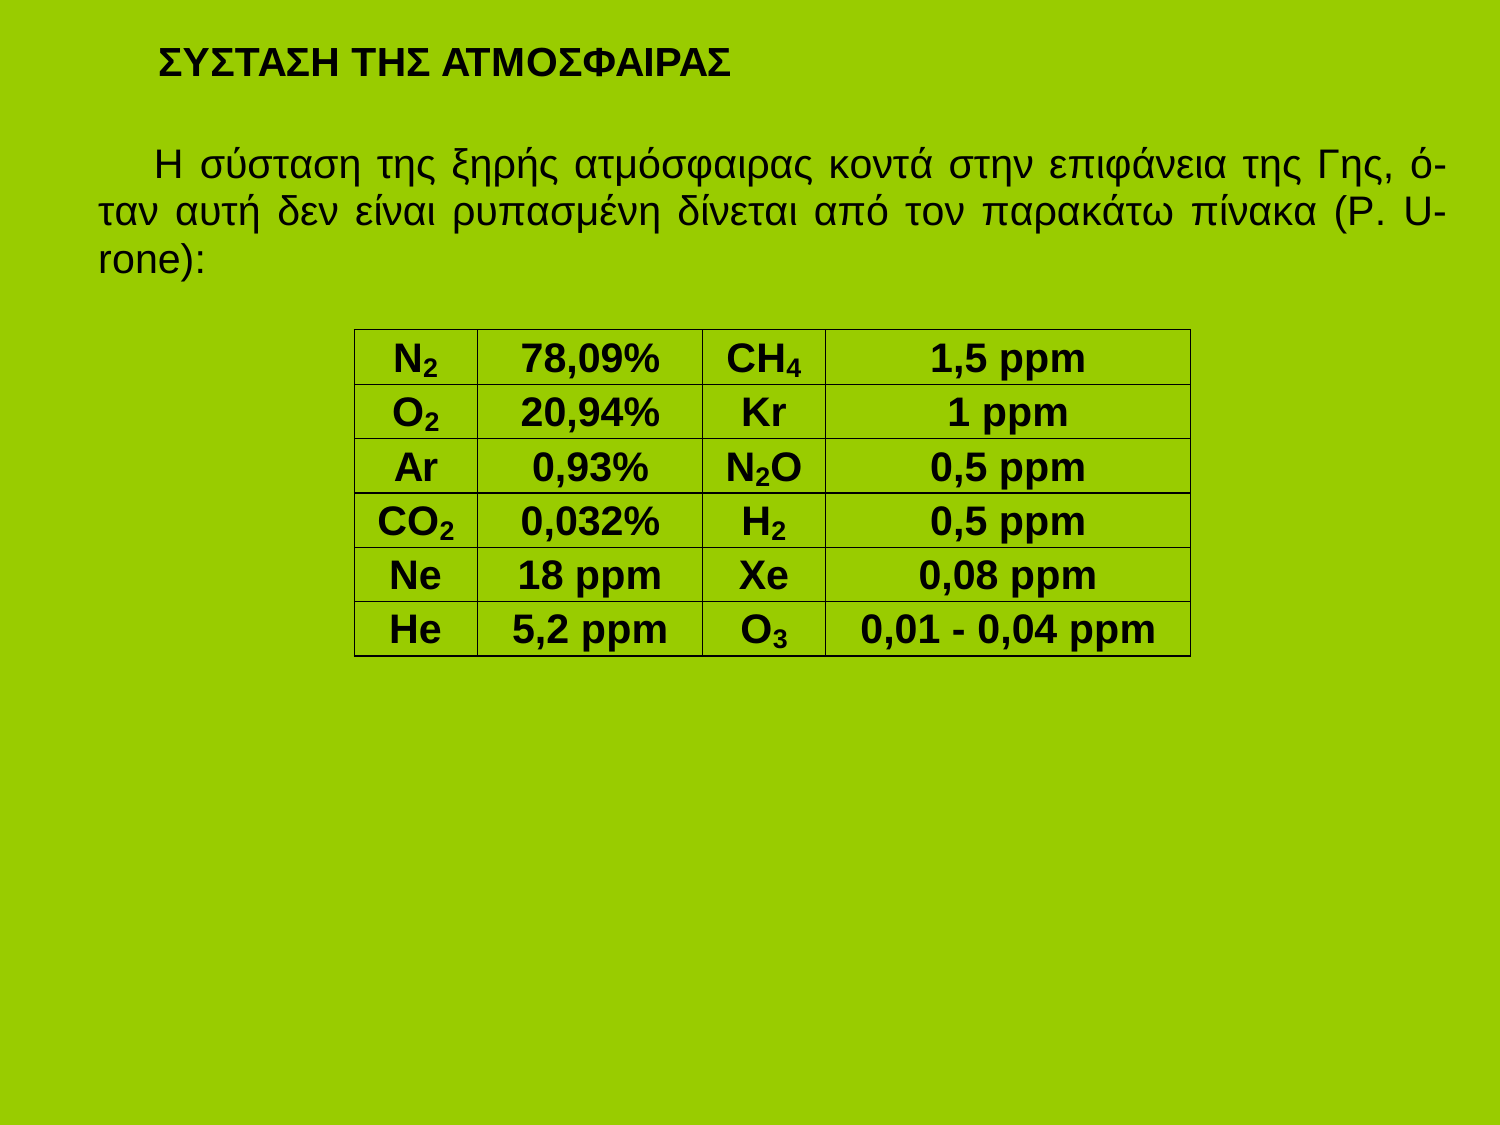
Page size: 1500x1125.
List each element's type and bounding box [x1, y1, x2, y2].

text_box [86, 139, 1461, 1113]
text_box [99, 37, 1376, 138]
